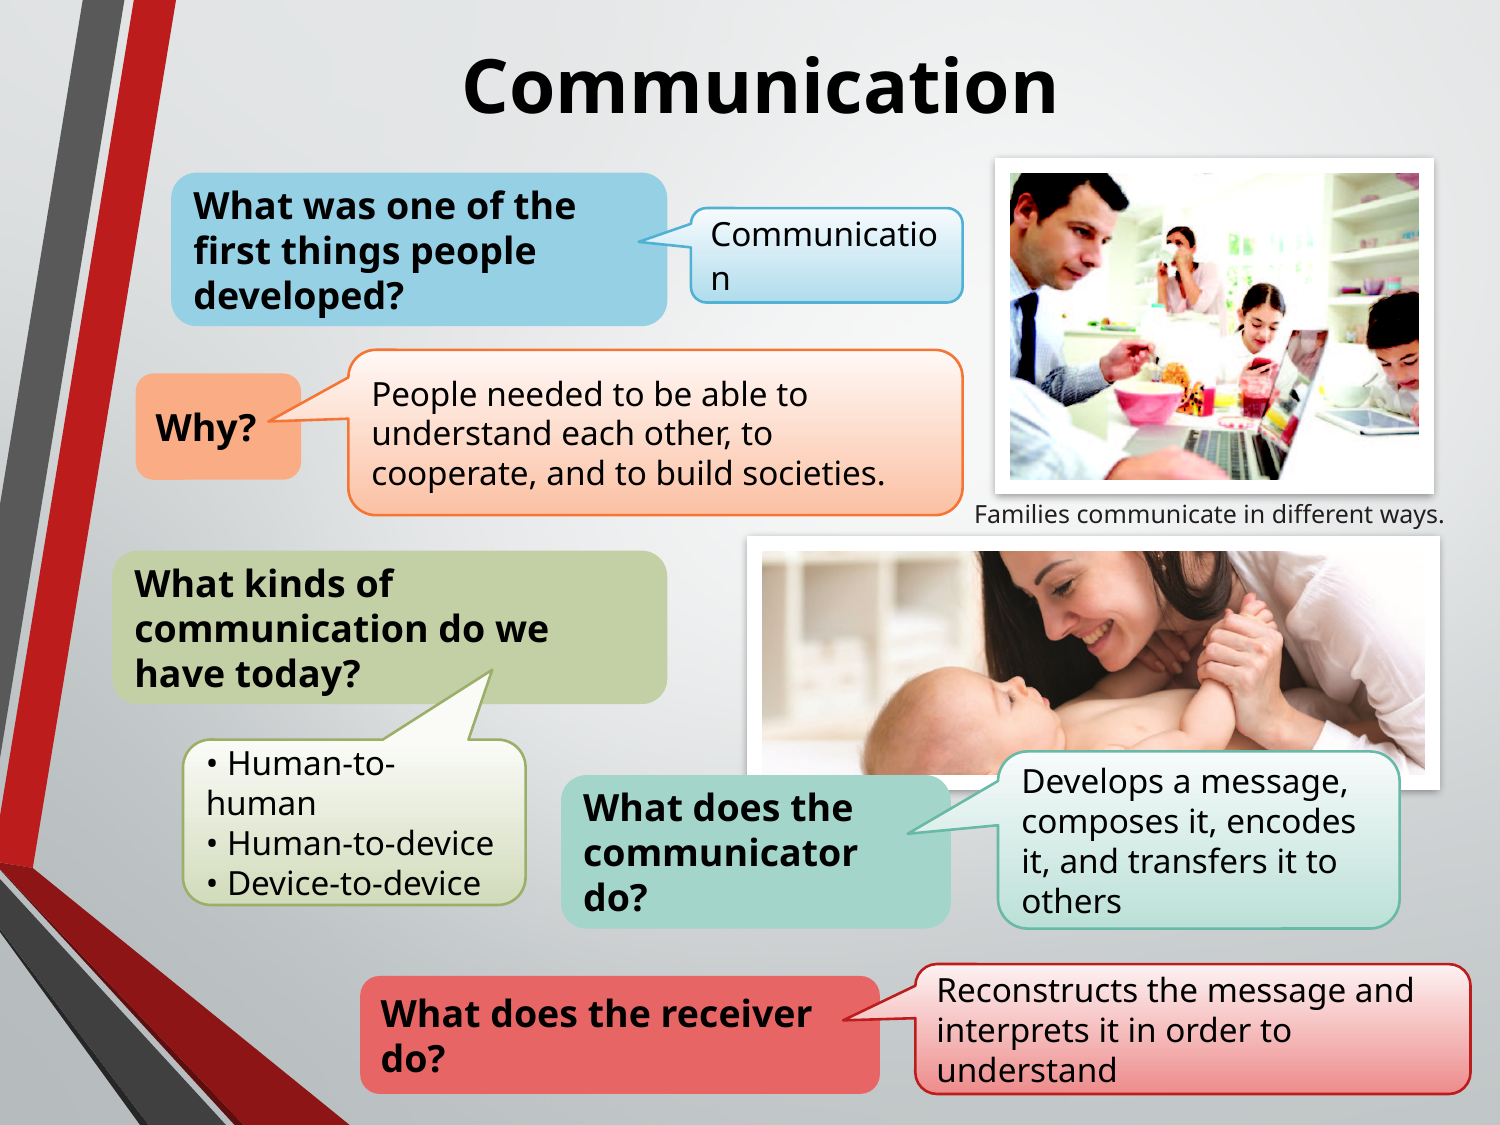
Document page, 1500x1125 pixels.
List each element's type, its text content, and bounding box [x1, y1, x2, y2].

text_box What does the receiver do? [358, 974, 882, 1096]
title Communication [0, 0, 1500, 161]
text_box • Human-to-human • Human-to-device • Device-to-device [181, 668, 527, 907]
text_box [985, 172, 1435, 538]
text_box What kinds of communication do we have today? [110, 549, 669, 706]
text_box Why? [134, 372, 303, 482]
text_box Reconstructs the message and interprets it in order to understand [841, 962, 1472, 1096]
text_box What does the communicator do? [559, 773, 953, 930]
text_box Develops a message, composes it, encodes it, and transfers it to others [906, 776, 1401, 930]
picture [761, 550, 1426, 776]
text_box What was one of the first things people developed? [169, 171, 669, 328]
text_box People needed to be able to understand each other, to cooperate, and to build societies. [267, 348, 964, 517]
text_box Communication [637, 206, 964, 304]
